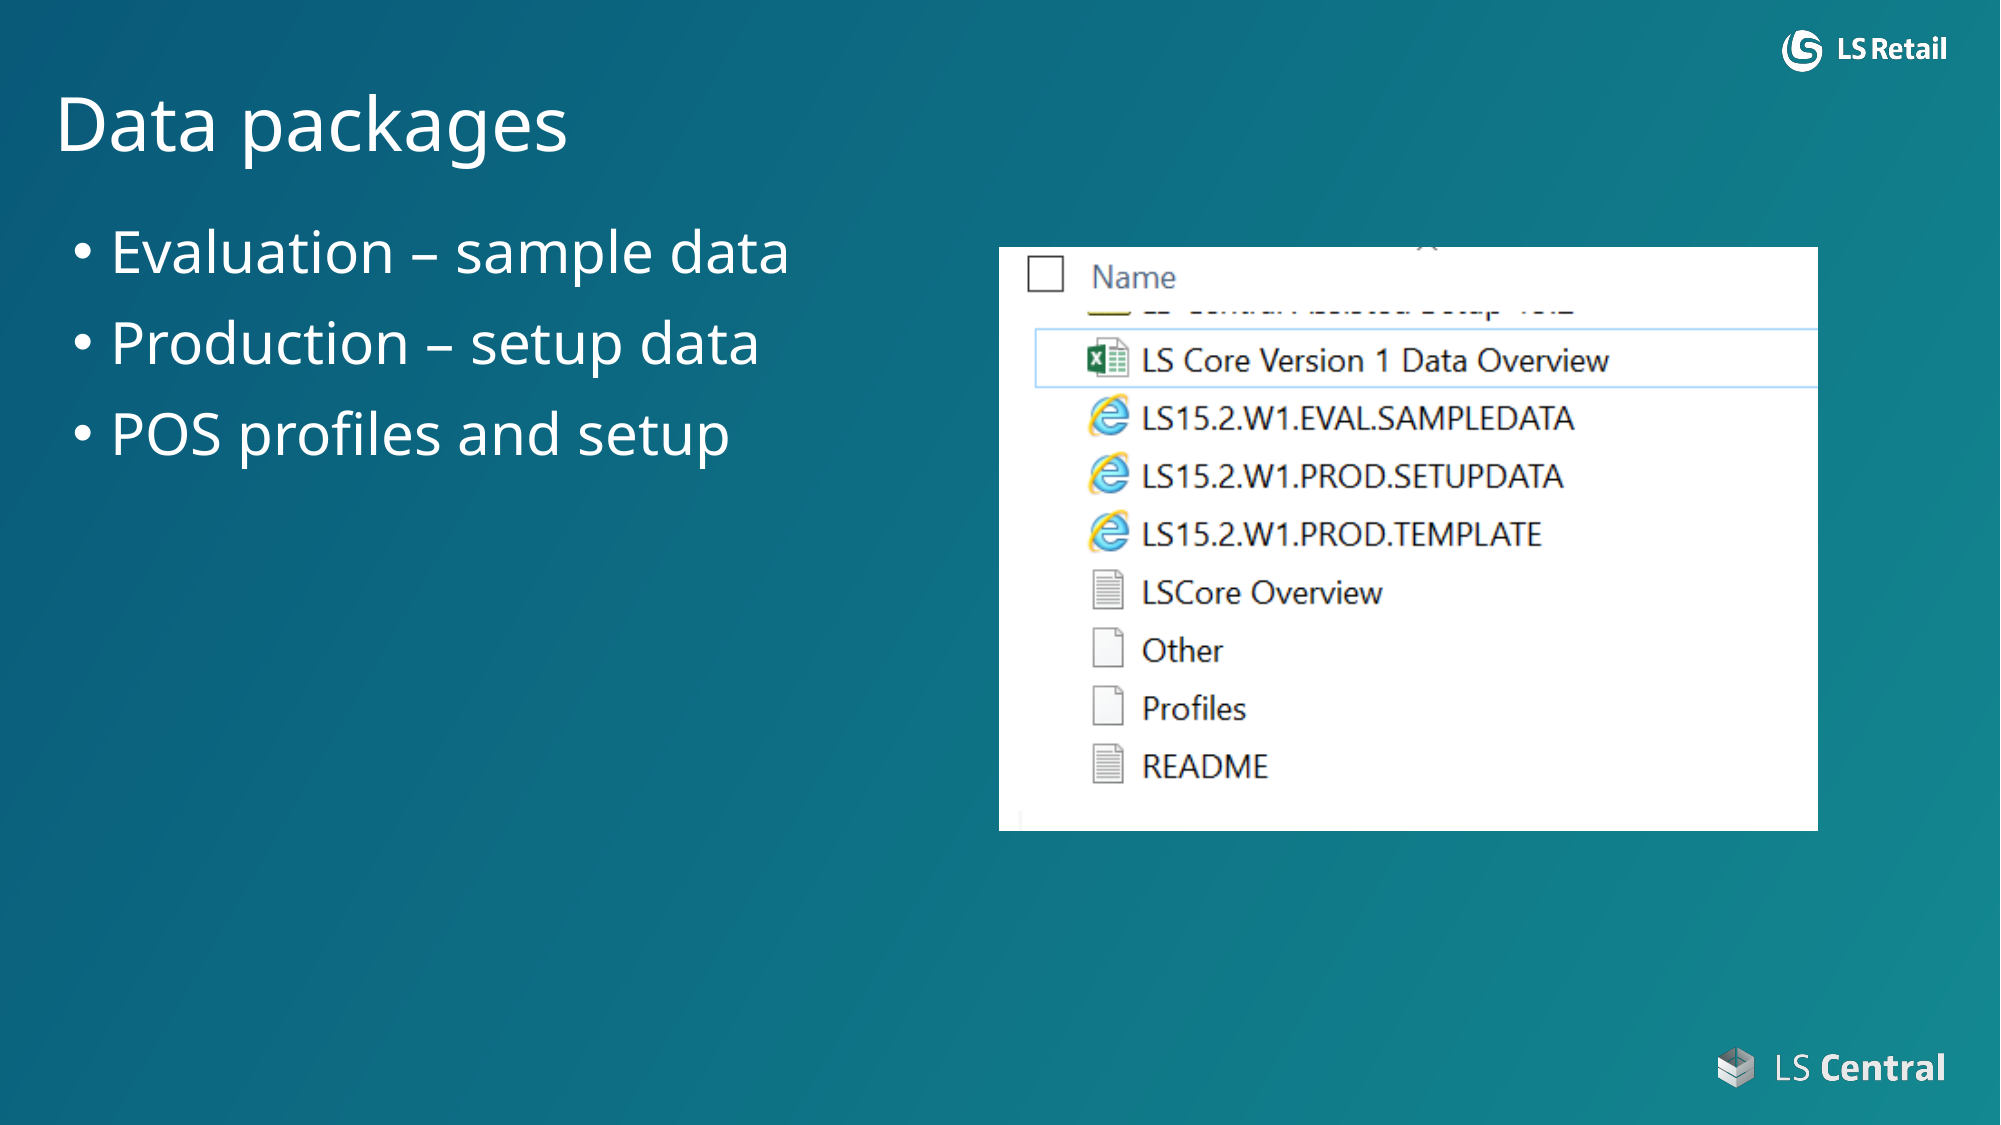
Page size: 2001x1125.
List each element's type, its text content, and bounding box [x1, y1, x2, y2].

list Evaluation – sample data Production – setup data POS profiles and setup [57, 208, 1946, 1035]
picture [999, 247, 1818, 831]
list Data packages [54, 86, 1722, 183]
picture [1718, 1047, 1944, 1088]
picture [1782, 30, 1946, 72]
